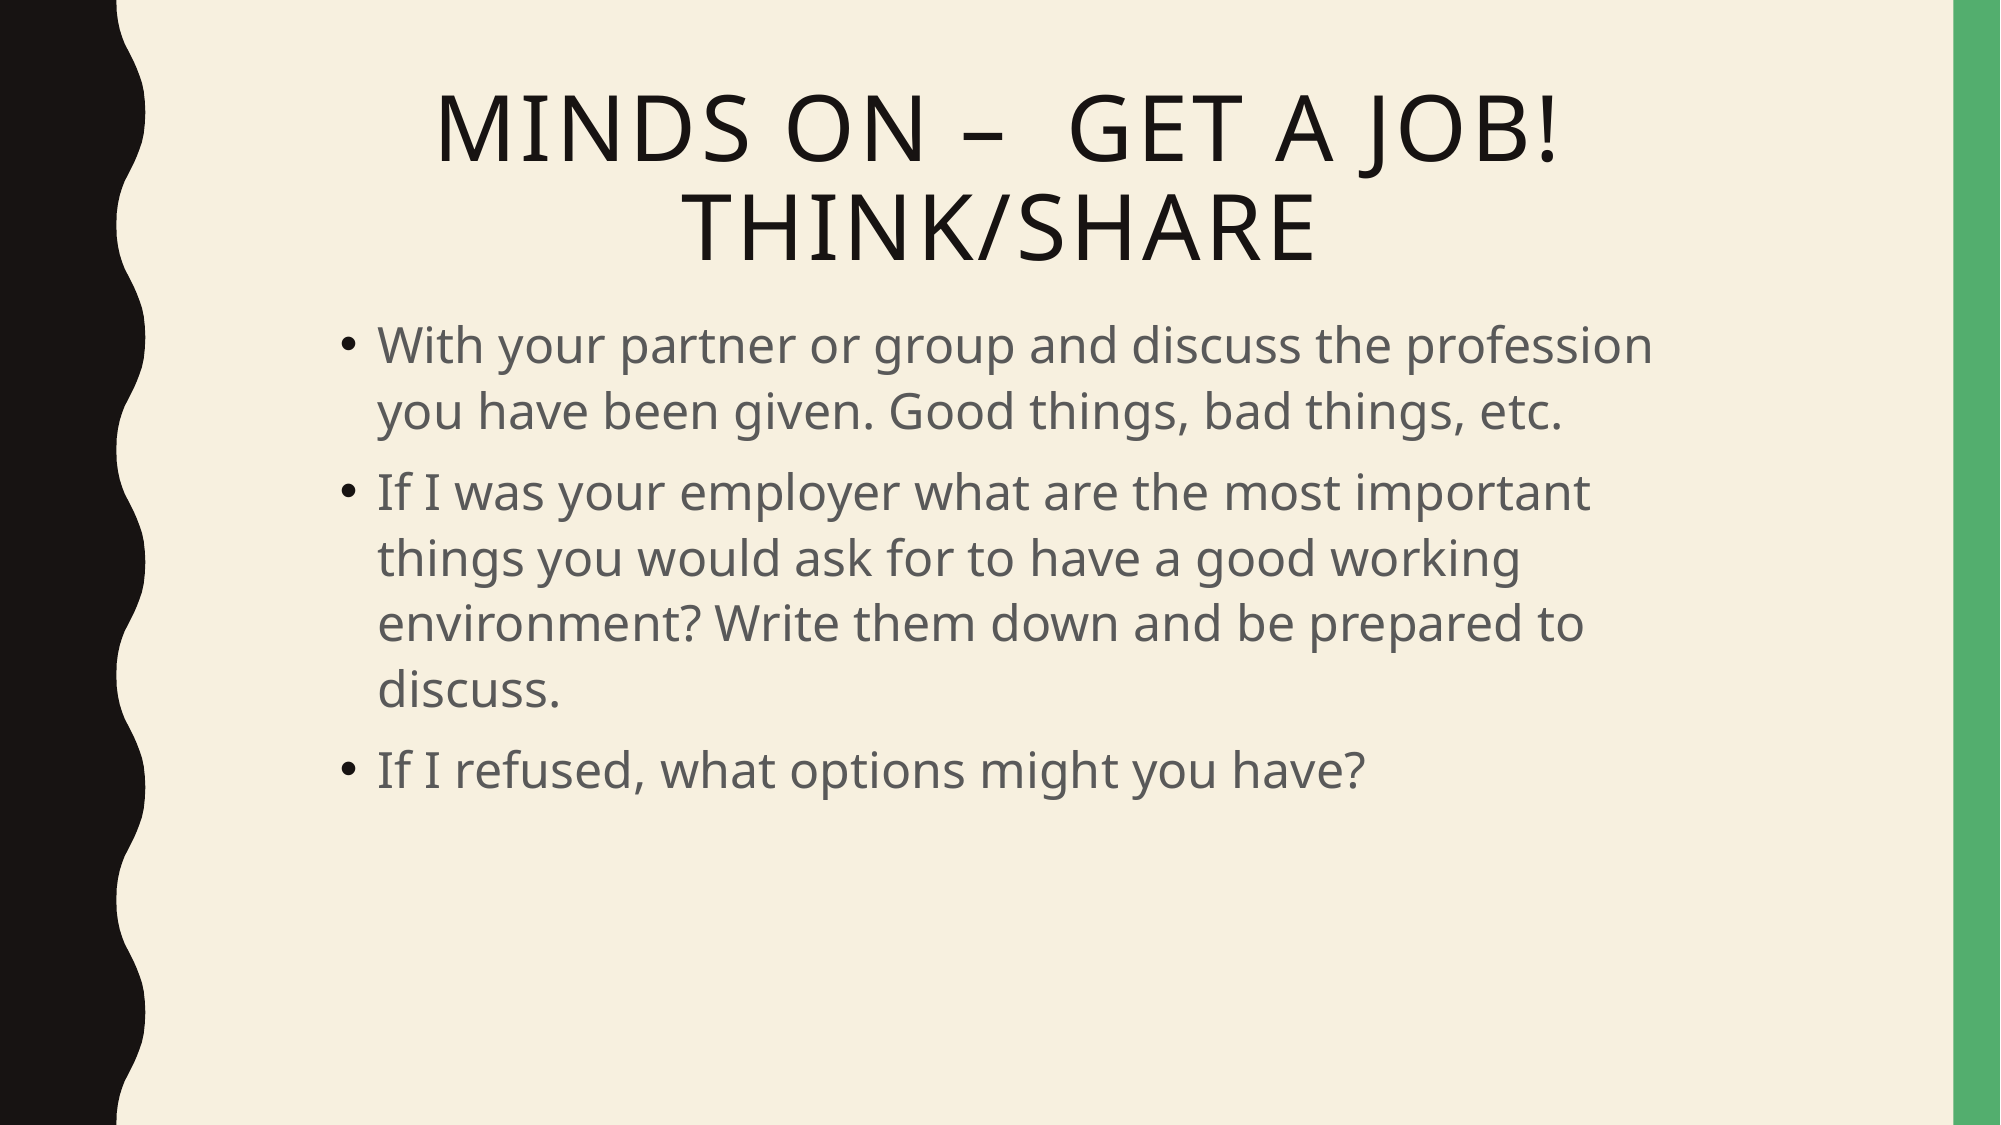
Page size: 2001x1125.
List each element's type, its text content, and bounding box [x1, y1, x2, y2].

title Minds On – Get a Job! Think/Share [324, 75, 1675, 293]
list With your partner or group and discuss the profession you have been given. Good things, bad things, etc. If I was your employer what are the most important things you would ask for to have a good working environment? Write them down and be prepared to discuss. If I refused, what options might you have? [324, 299, 1675, 784]
